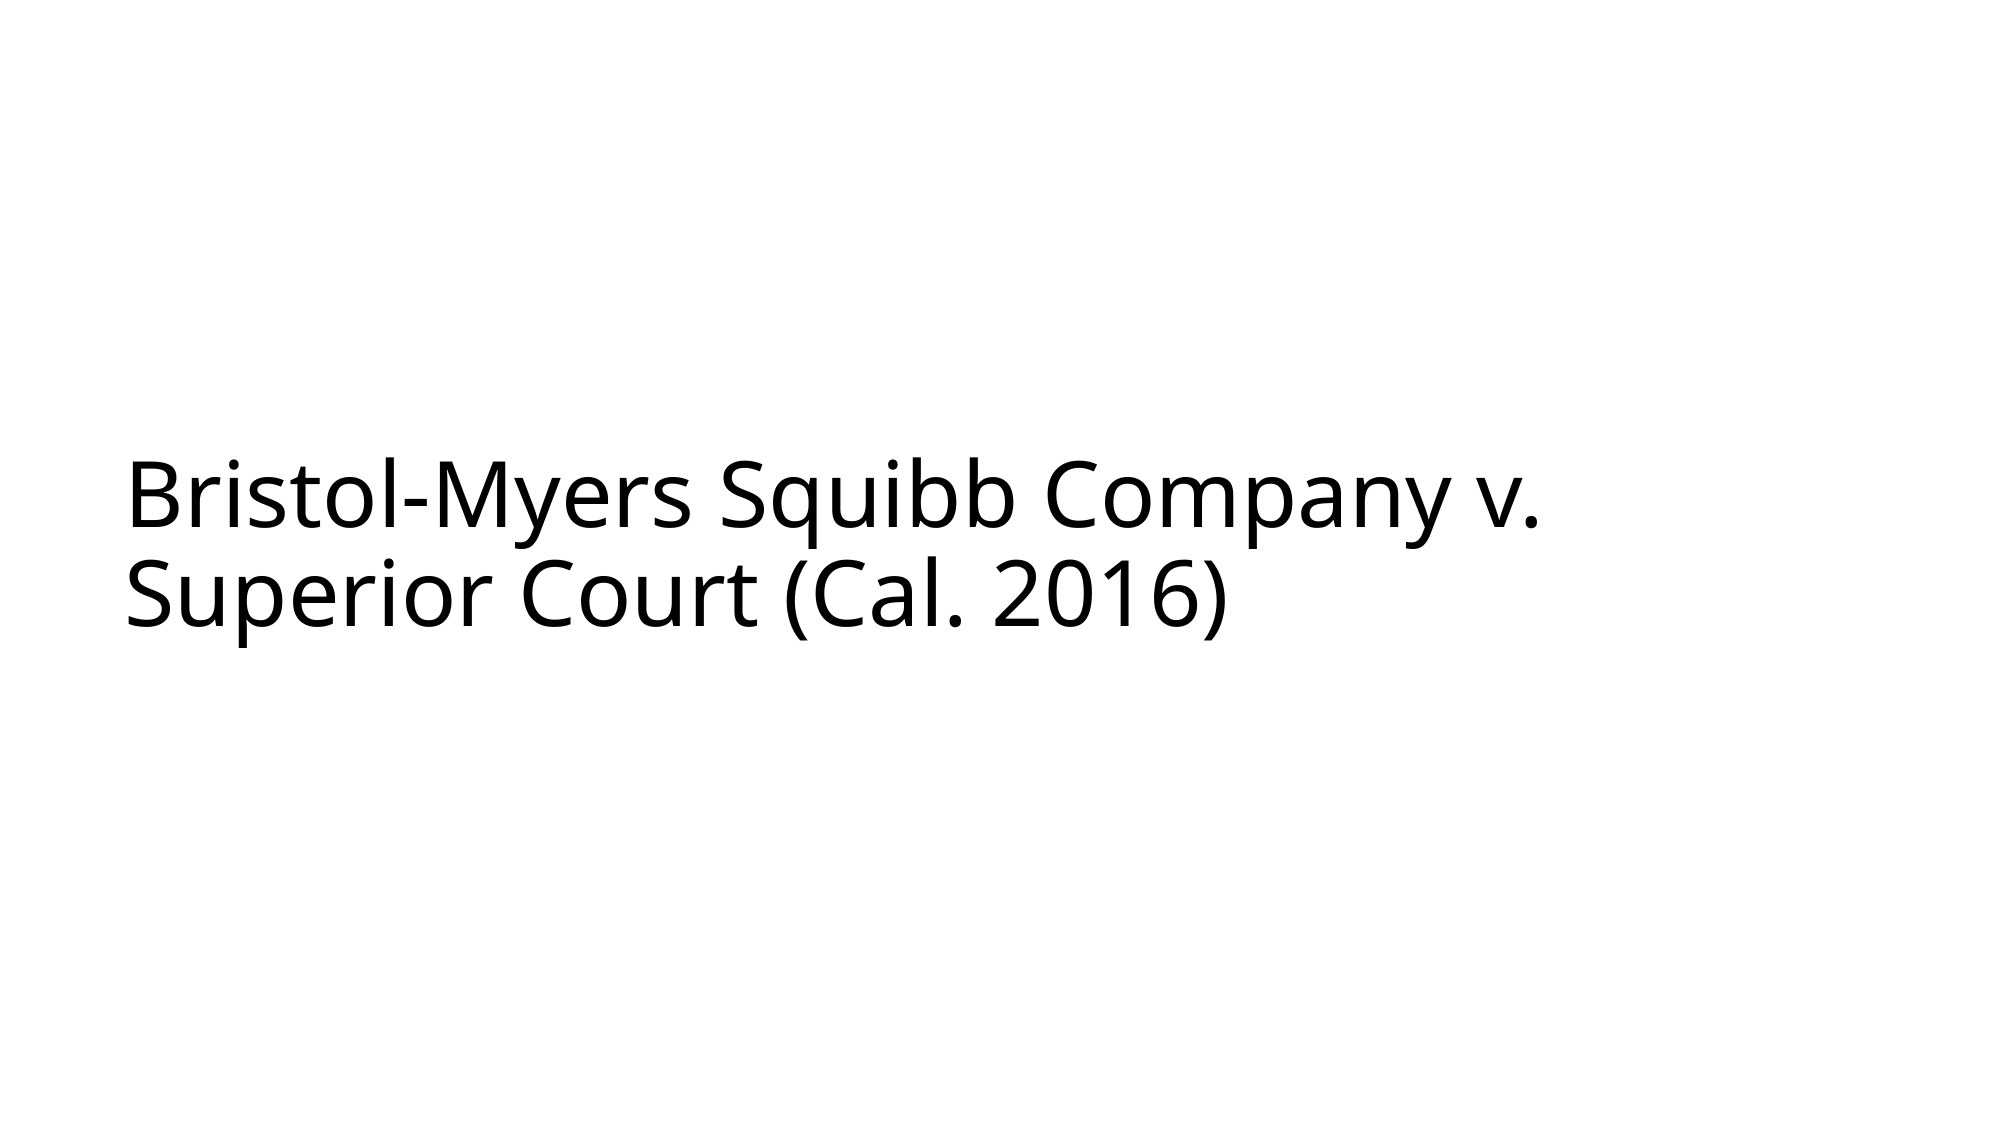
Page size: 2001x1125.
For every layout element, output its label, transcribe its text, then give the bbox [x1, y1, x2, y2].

title Bristol-Myers Squibb Company v. Superior Court (Cal. 2016) [109, 59, 1863, 1036]
